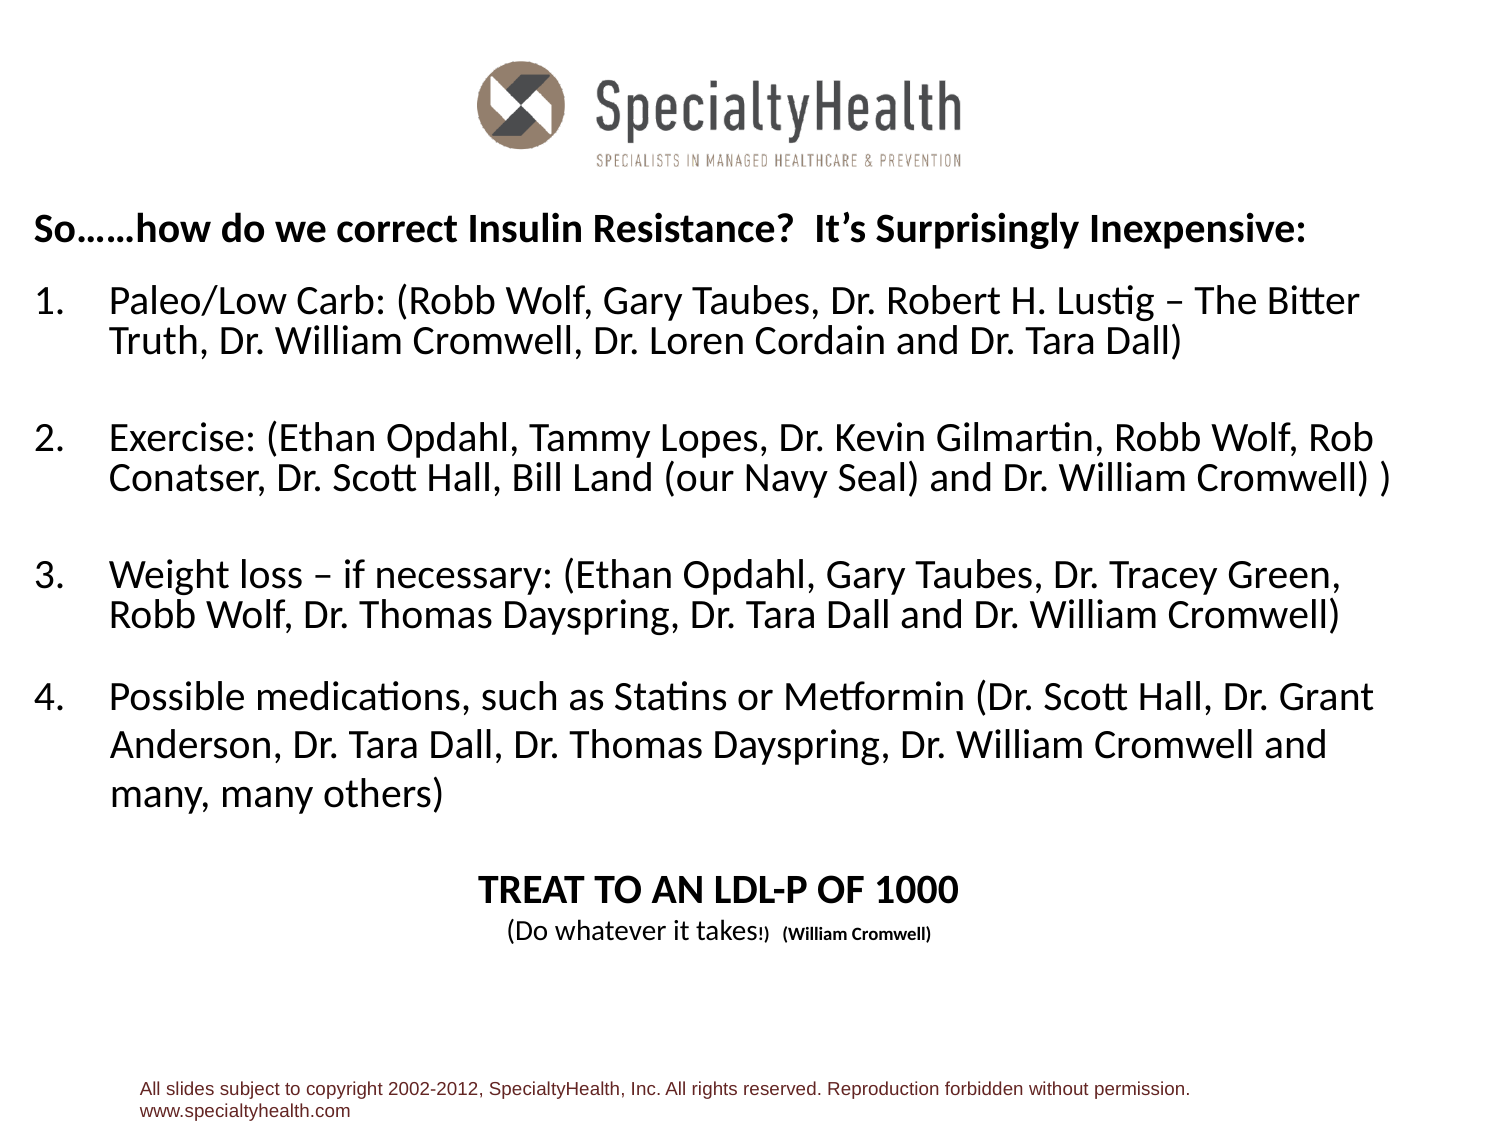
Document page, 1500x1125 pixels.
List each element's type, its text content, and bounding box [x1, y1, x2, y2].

picture [412, 24, 1026, 223]
list So……how do we correct Insulin Resistance? It’s Surprisingly Inexpensive: Paleo/Low Carb: (Robb Wolf, Gary Taubes, Dr. Robert H. Lustig – The Bitter Truth, Dr. William Cromwell, Dr. Loren Cordain and Dr. Tara Dall) Exercise: (Ethan Opdahl, Tammy Lopes, Dr. Kevin Gilmartin, Robb Wolf, Rob Conatser, Dr. Scott Hall, Bill Land (our Navy Seal) and Dr. William Cromwell) ) Weight loss – if necessary: (Ethan Opdahl, Gary Taubes, Dr. Tracey Green, Robb Wolf, Dr. Thomas Dayspring, Dr. Tara Dall and Dr. William Cromwell) Possible medications, such as Statins or Metformin (Dr. Scott Hall, Dr. Grant Anderson, Dr. Tara Dall, Dr. Thomas Dayspring, Dr. William Cromwell and many, many others) TREAT TO AN LDL-P OF 1000 (Do whatever it takes!) (William Cromwell) [18, 202, 1419, 1103]
text_box All slides subject to copyright 2002-2012, SpecialtyHealth, Inc. All rights reserved. Reproduction forbidden without permission. www.specialtyhealth.com [125, 1068, 1415, 1125]
